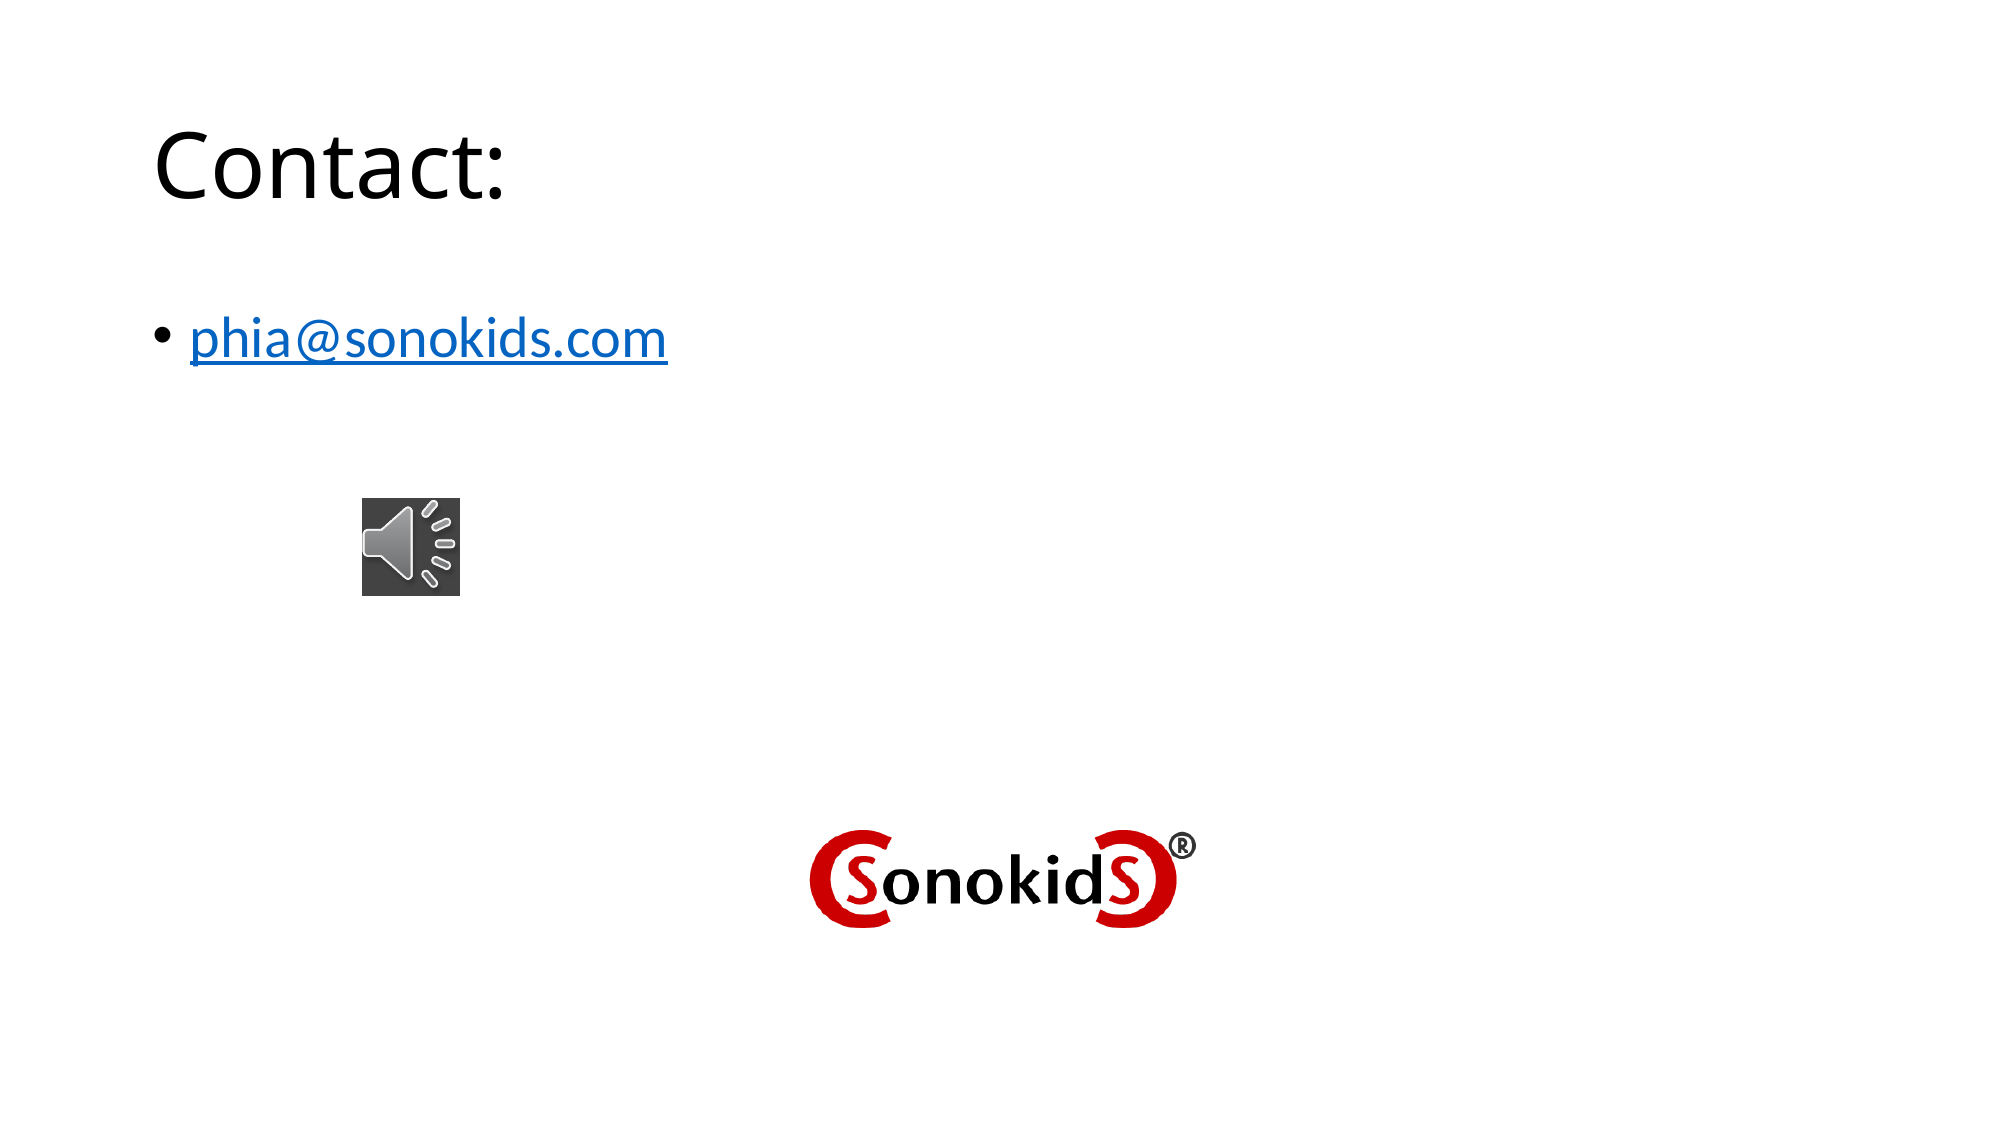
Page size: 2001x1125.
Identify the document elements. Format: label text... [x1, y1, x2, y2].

picture [361, 496, 462, 597]
picture [802, 830, 1198, 929]
title Contact: [137, 59, 1863, 278]
list phia@sonokids.com [137, 299, 1863, 1014]
